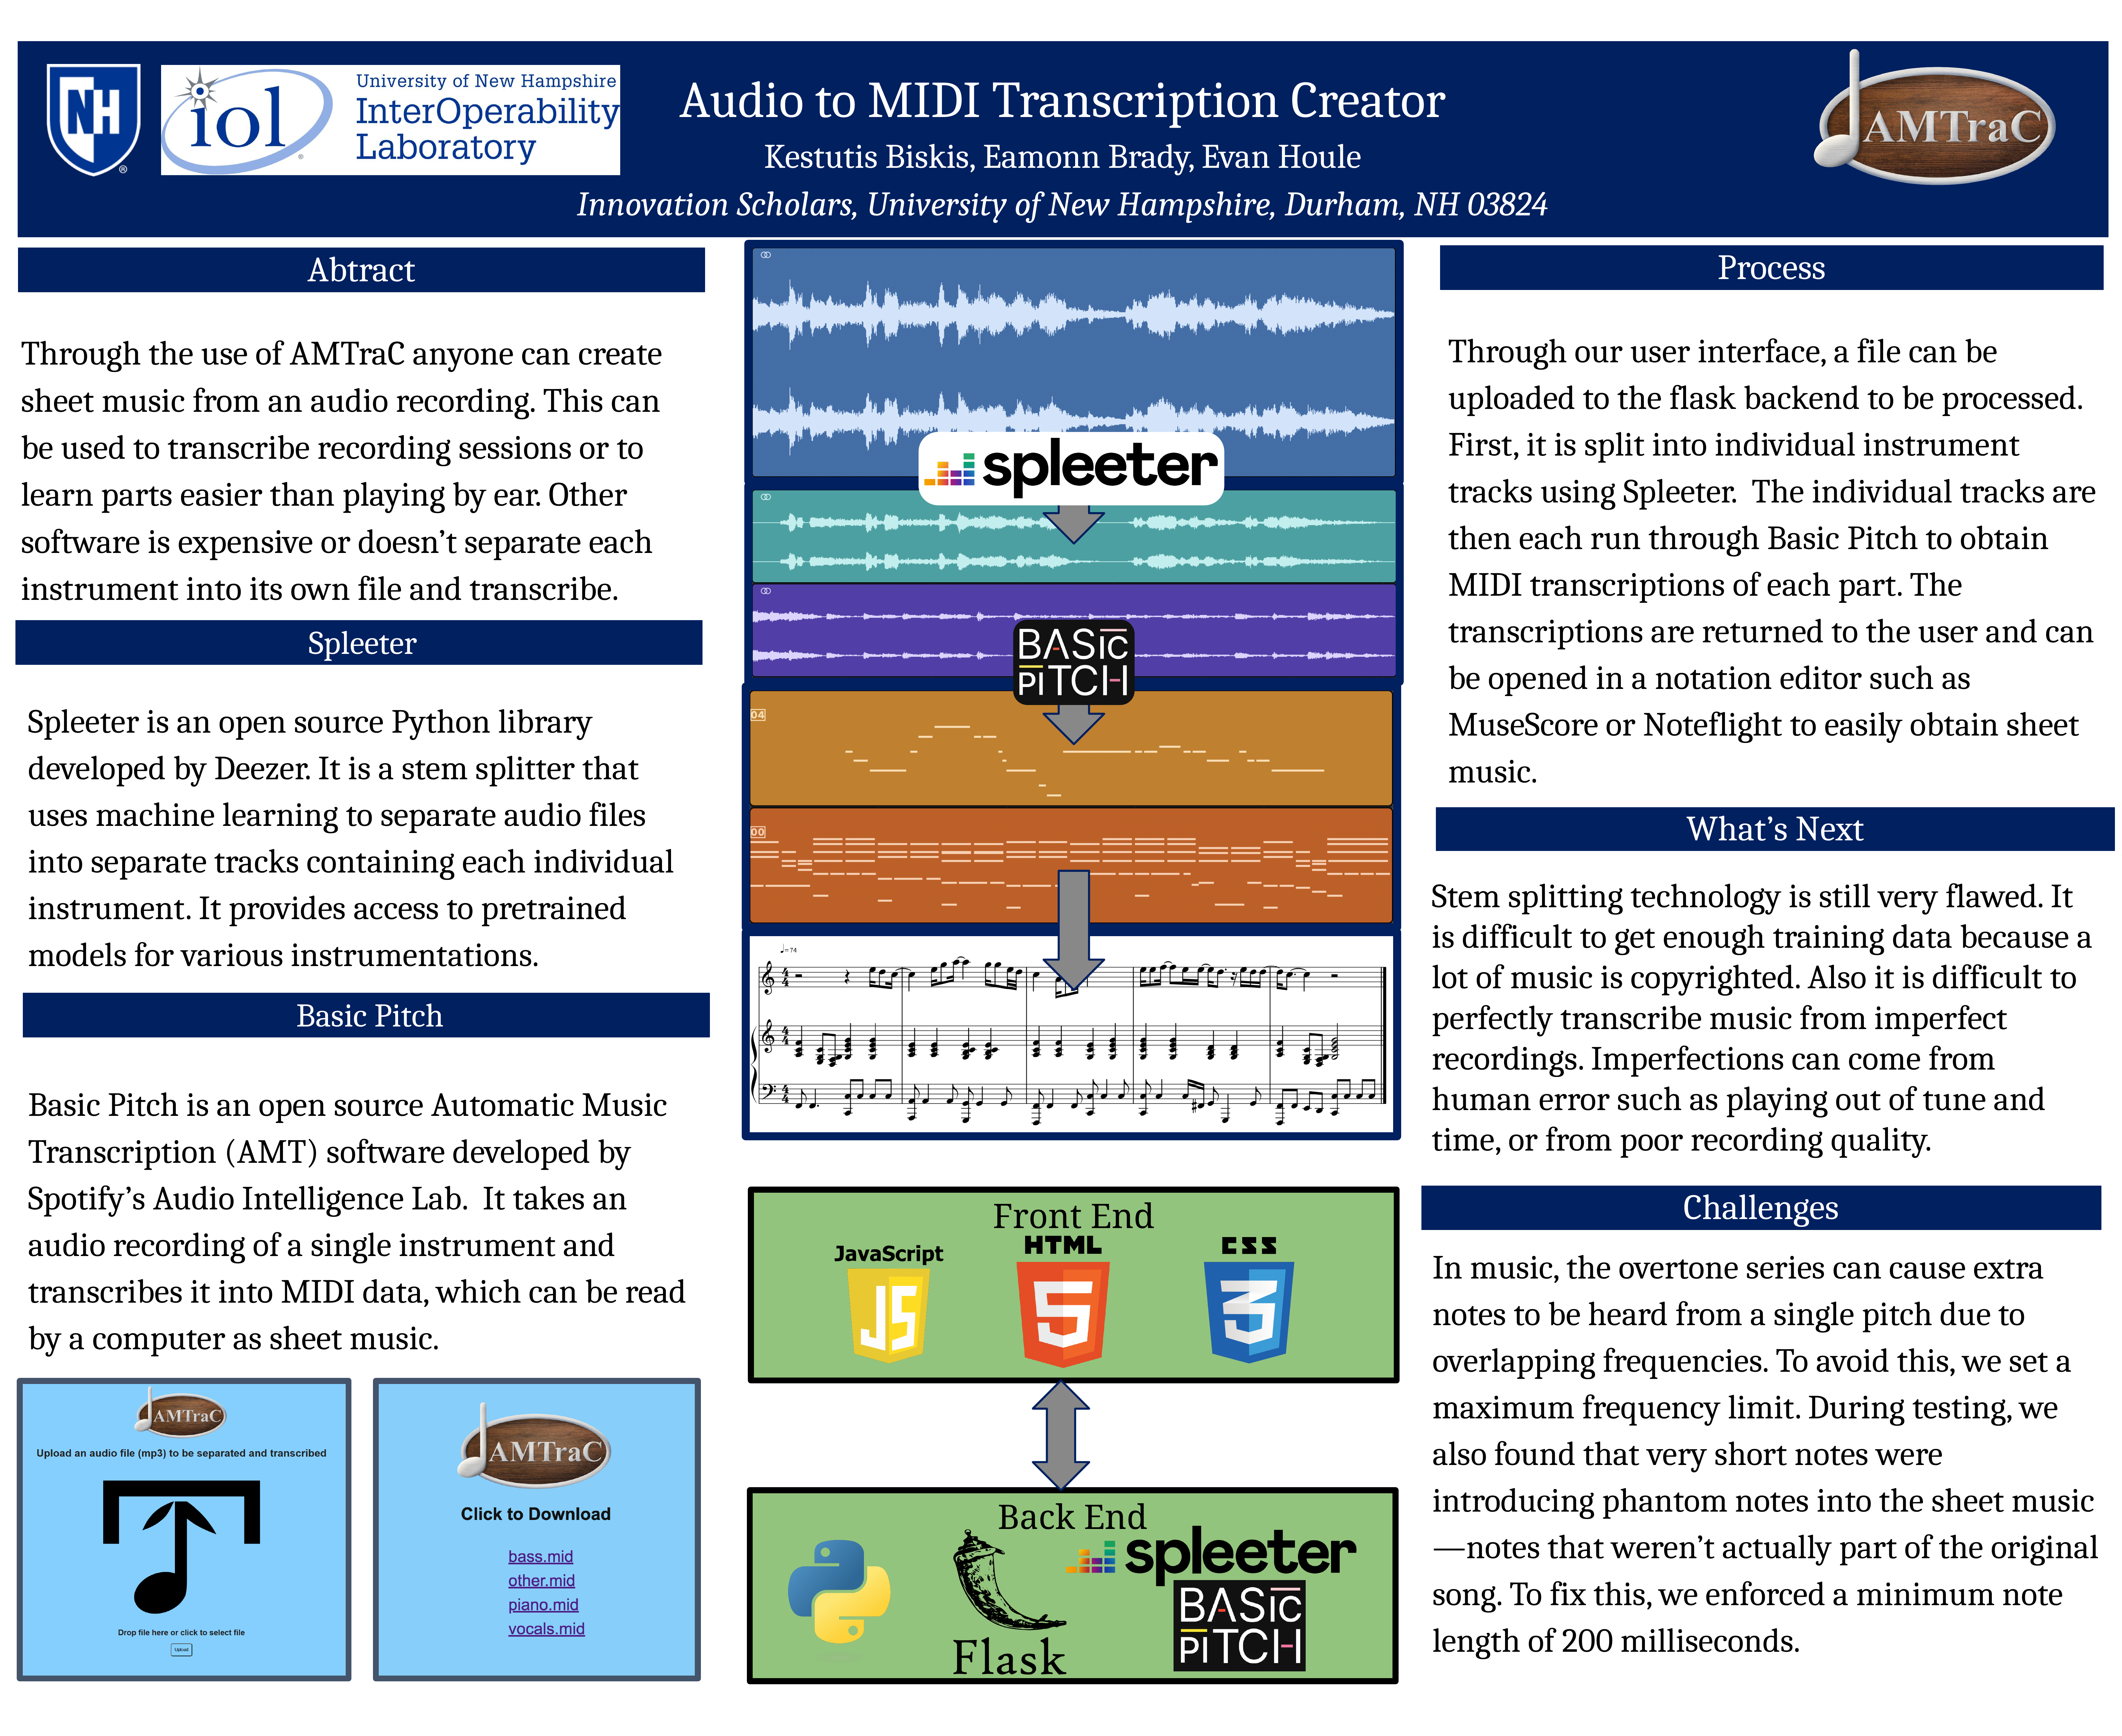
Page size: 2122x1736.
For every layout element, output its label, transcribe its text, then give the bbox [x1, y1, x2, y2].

text_box In music, the overtone series can cause extra notes to be heard from a single pitch due to overlapping frequencies. To avoid this, we set a maximum frequency limit. During testing, we also found that very short notes were introducing phantom notes into the sheet music—notes that weren’t actually part of the original song. To fix this, we enforced a minimum note length of 200 milliseconds. [1427, 1236, 2107, 1574]
text_box Back End [749, 1490, 1396, 1681]
picture [47, 64, 141, 188]
picture [161, 65, 620, 175]
picture [23, 1384, 346, 1676]
text_box Spleeter is an open source Python library developed by Deezer. It is a stem splitter that uses machine learning to separate audio files into separate tracks containing each individual instrument. It provides access to pretrained models for various instrumentations. [23, 690, 710, 1042]
text_box Stem splitting technology is still very flawed. It is difficult to get enough training data because a lot of music is copyrighted. Also it is difficult to perfectly transcribe music from imperfect recordings. Imperfections can come from human error such as playing out of tune and time, or from poor recording quality. [1427, 868, 2107, 1203]
text_box [1033, 1380, 1089, 1490]
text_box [749, 248, 1396, 1133]
picture [788, 1540, 901, 1664]
text_box Basic Pitch is an open source Automatic Music Transcription (AMT) software developed by Spotify’s Audio Intelligence Lab. It takes an audio recording of a single instrument and transcribes it into MIDI data, which can be read by a computer as sheet music. [23, 1073, 705, 1365]
picture [953, 1483, 1356, 1675]
text_box Spleeter [15, 620, 703, 665]
picture [780, 1236, 1129, 1368]
text_box Abtract [18, 248, 705, 292]
text_box What’s Next [1436, 807, 2115, 851]
text_box Through the use of AMTraC anyone can create sheet music from an audio recording. This can be used to transcribe recording sessions or to learn parts easier than playing by ear. Other software is expensive or doesn’t separate each instrument into its own file and transcribe. [15, 322, 703, 620]
title Audio to MIDI Transcription Creator Kestutis Biskis, Eamonn Brady, Evan Houle Innovation Scholars, University of New Hampshire, Durham, NH 03824 [20, 44, 1765, 235]
text_box Challenges [1421, 1186, 2101, 1230]
picture [379, 1384, 695, 1676]
picture [1767, 0, 2108, 296]
picture [1176, 1227, 1322, 1373]
text_box Front End [751, 1189, 1397, 1380]
text_box Through our user interface, a file can be uploaded to the flask backend to be processed. First, it is split into individual instrument tracks using Spleeter. The individual tracks are then each run through Basic Pitch to obtain MIDI transcriptions of each part. The transcriptions are returned to the user and can be opened in a notation editor such as MuseScore or Noteflight to easily obtain sheet music. [1443, 320, 2106, 797]
text_box Process [1440, 245, 1765, 290]
